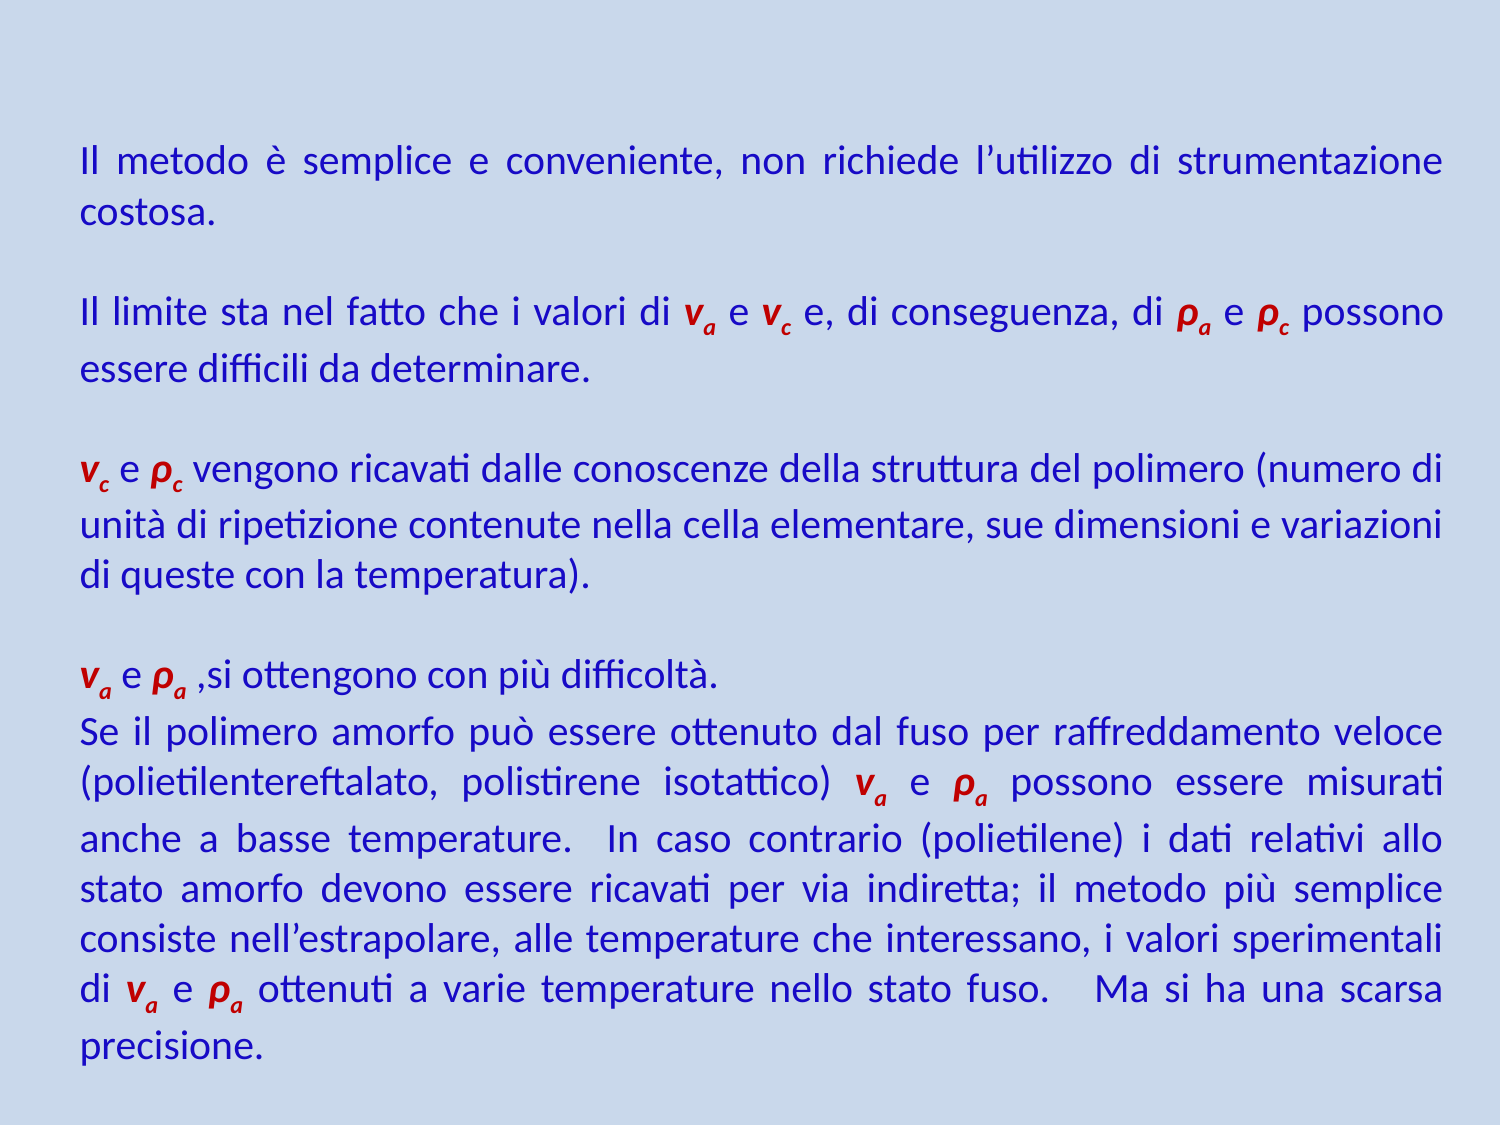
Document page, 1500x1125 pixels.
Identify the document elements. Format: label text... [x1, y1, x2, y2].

text_box Il metodo è semplice e conveniente, non richiede l’utilizzo di strumentazione costosa. Il limite sta nel fatto che i valori di va e vc e, di conseguenza, di ρa e ρc possono essere difficili da determinare. vc e ρc vengono ricavati dalle conoscenze della struttura del polimero (numero di unità di ripetizione contenute nella cella elementare, sue dimensioni e variazioni di queste con la temperatura). va e ρa ,si ottengono con più difficoltà. Se il polimero amorfo può essere ottenuto dal fuso per raffreddamento veloce (polietilentereftalato, polistirene isotattico) va e ρa possono essere misurati anche a basse temperature. In caso contrario (polietilene) i dati relativi allo stato amorfo devono essere ricavati per via indiretta; il metodo più semplice consiste nell’estrapolare, alle temperature che interessano, i valori sperimentali di va e ρa ottenuti a varie temperature nello stato fuso. Ma si ha una scarsa precisione. [64, 126, 1459, 1076]
